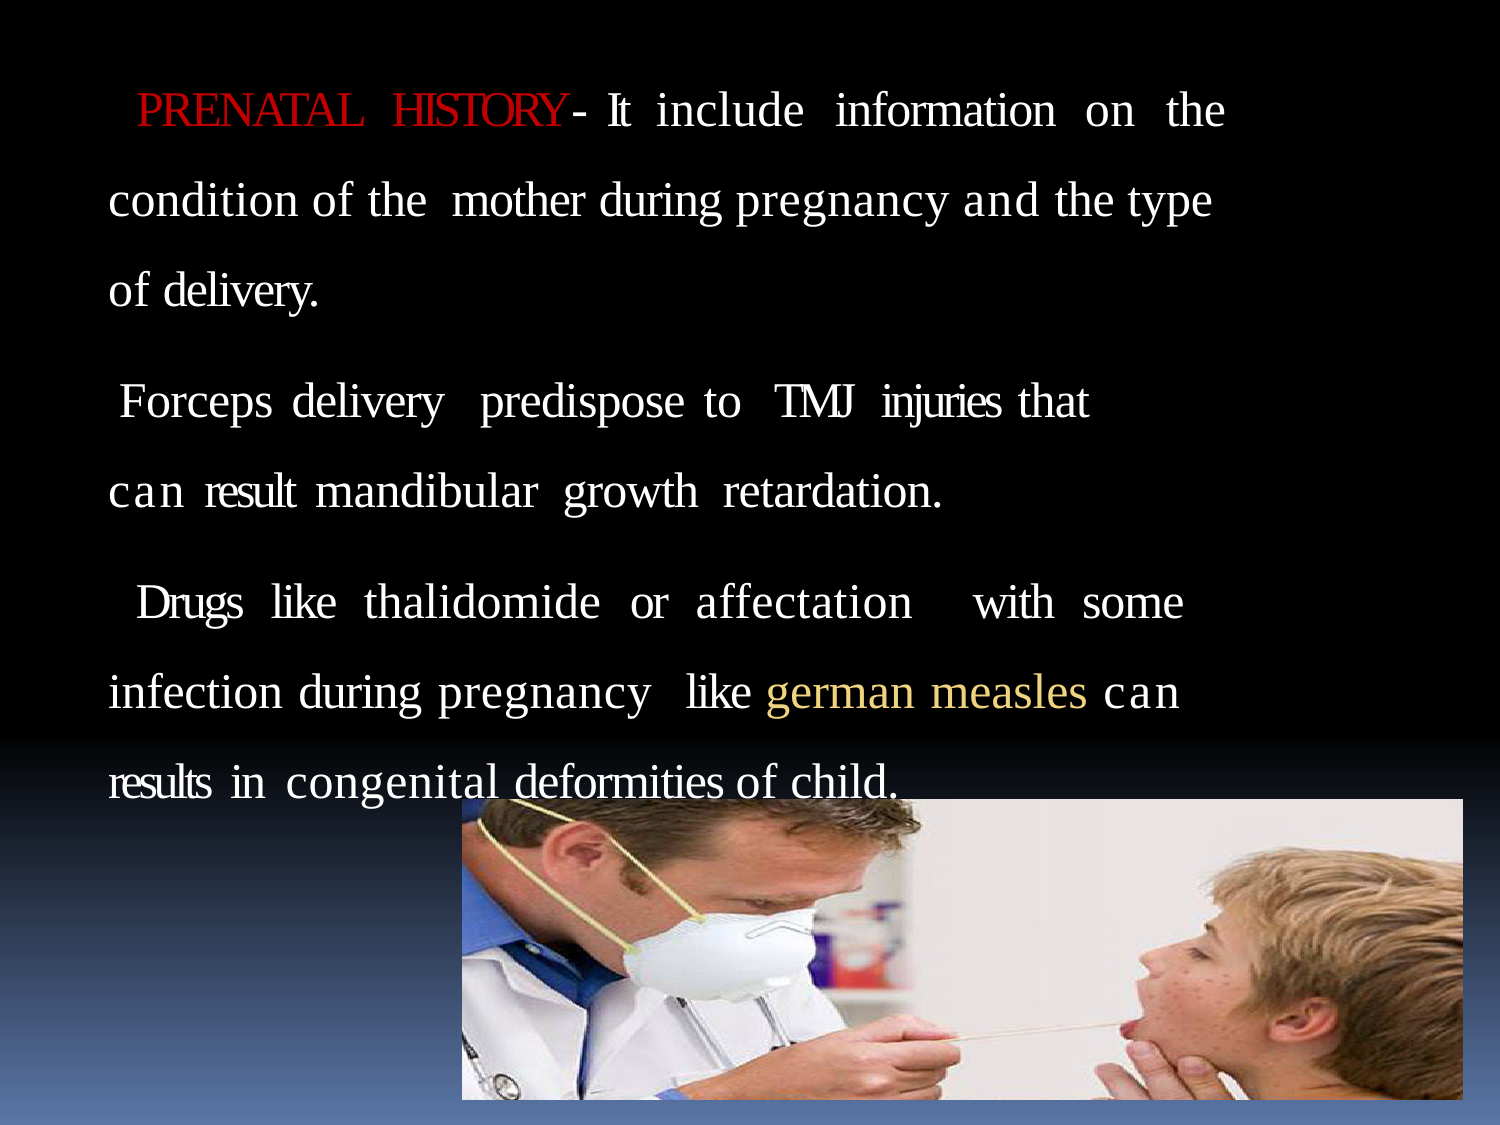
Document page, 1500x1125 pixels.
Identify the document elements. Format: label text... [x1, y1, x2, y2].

text_box  PRENATAL HISTORY- It include information on the condition of the mother during pregnancy and the type of delivery.  Forceps delivery predispose to TMJ injuries that can result mandibular growth retardation.  Drugs like thalidomide or affectation with some infection during pregnancy like german measles can results in congenital deformities of child. [49, 37, 1227, 809]
picture [462, 799, 1463, 1101]
